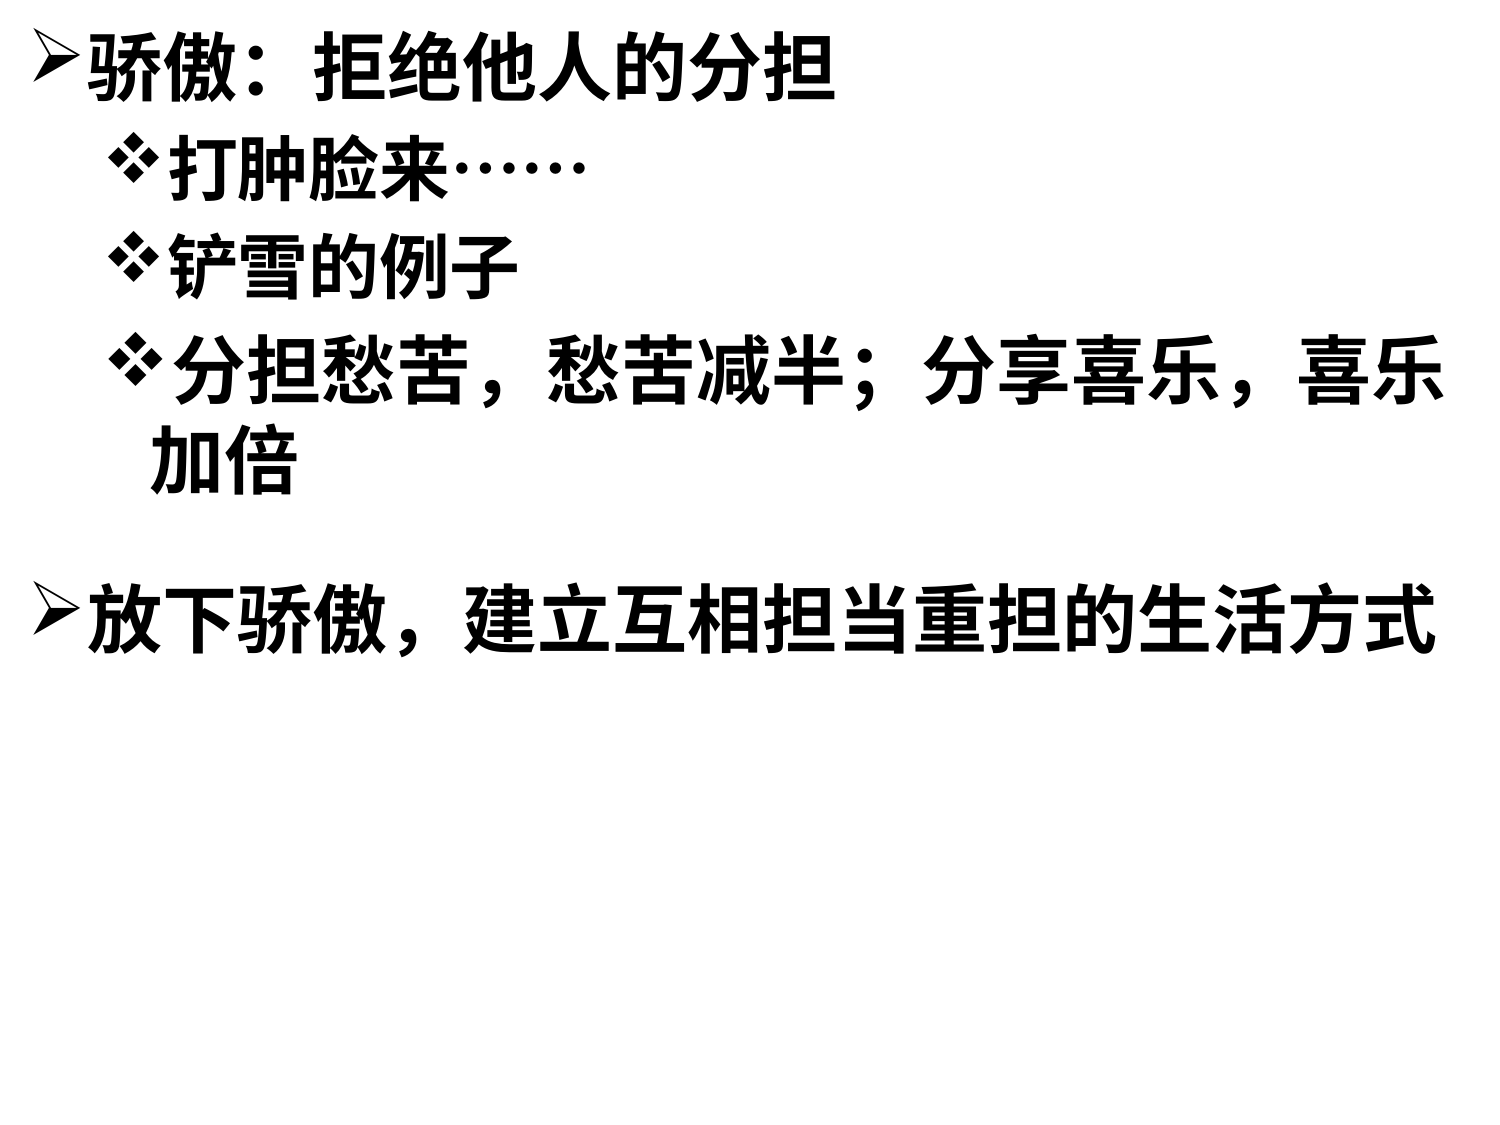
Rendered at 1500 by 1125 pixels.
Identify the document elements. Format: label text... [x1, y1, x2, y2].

list 骄傲：拒绝他人的分担 打肿脸来…… 铲雪的例子 分担愁苦，愁苦减半；分享喜乐，喜乐加倍 放下骄傲，建立互相担当重担的生活方式 [12, 12, 1475, 1013]
